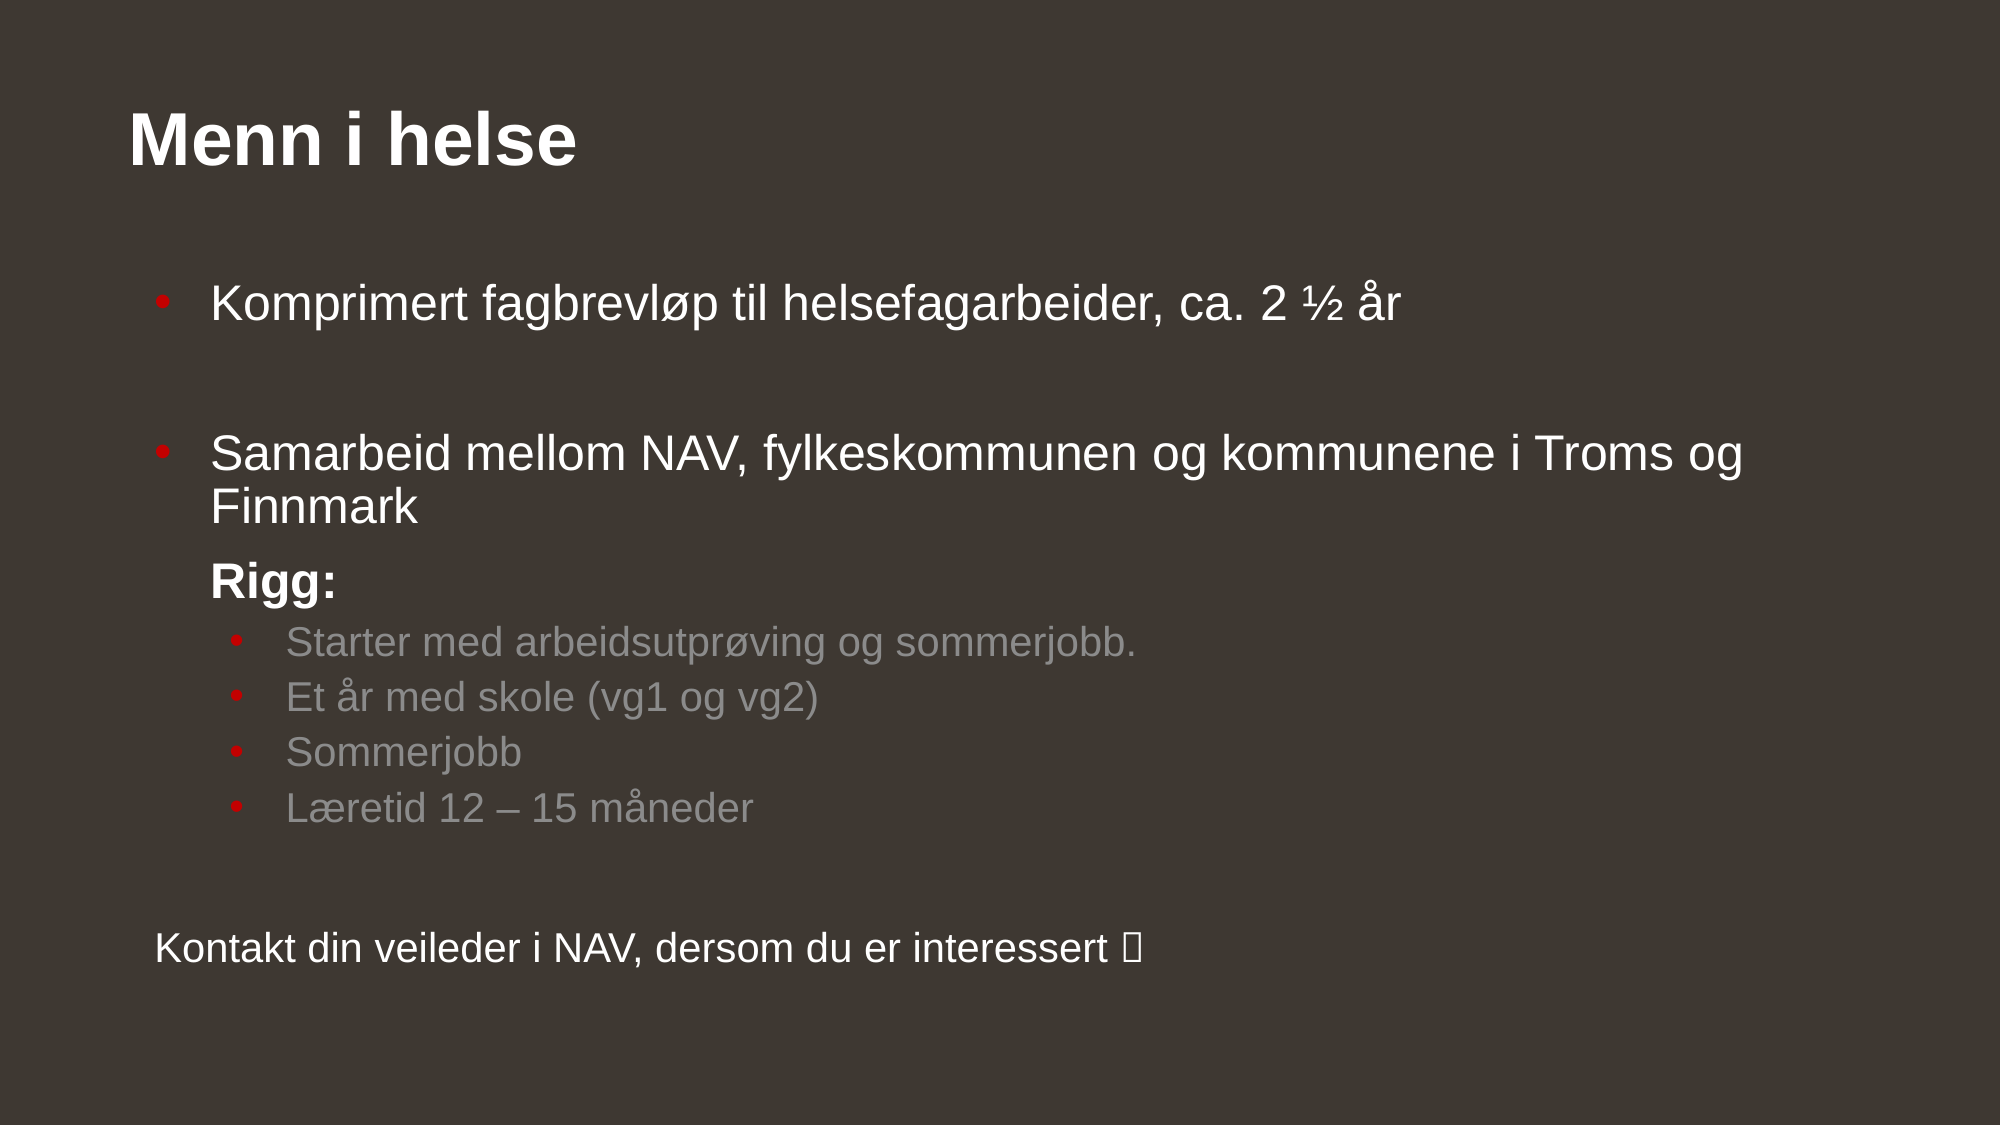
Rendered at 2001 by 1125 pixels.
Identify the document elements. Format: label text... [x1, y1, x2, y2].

list Komprimert fagbrevløp til helsefagarbeider, ca. 2 ½ år Samarbeid mellom NAV, fylkeskommunen og kommunene i Troms og Finnmark Rigg: Starter med arbeidsutprøving og sommerjobb. Et år med skole (vg1 og vg2) Sommerjobb Læretid 12 – 15 måneder Kontakt din veileder i NAV, dersom du er interessert  Kontaktperson Torjar Urdal [139, 269, 1864, 1125]
title Menn i helse [113, 68, 1660, 214]
